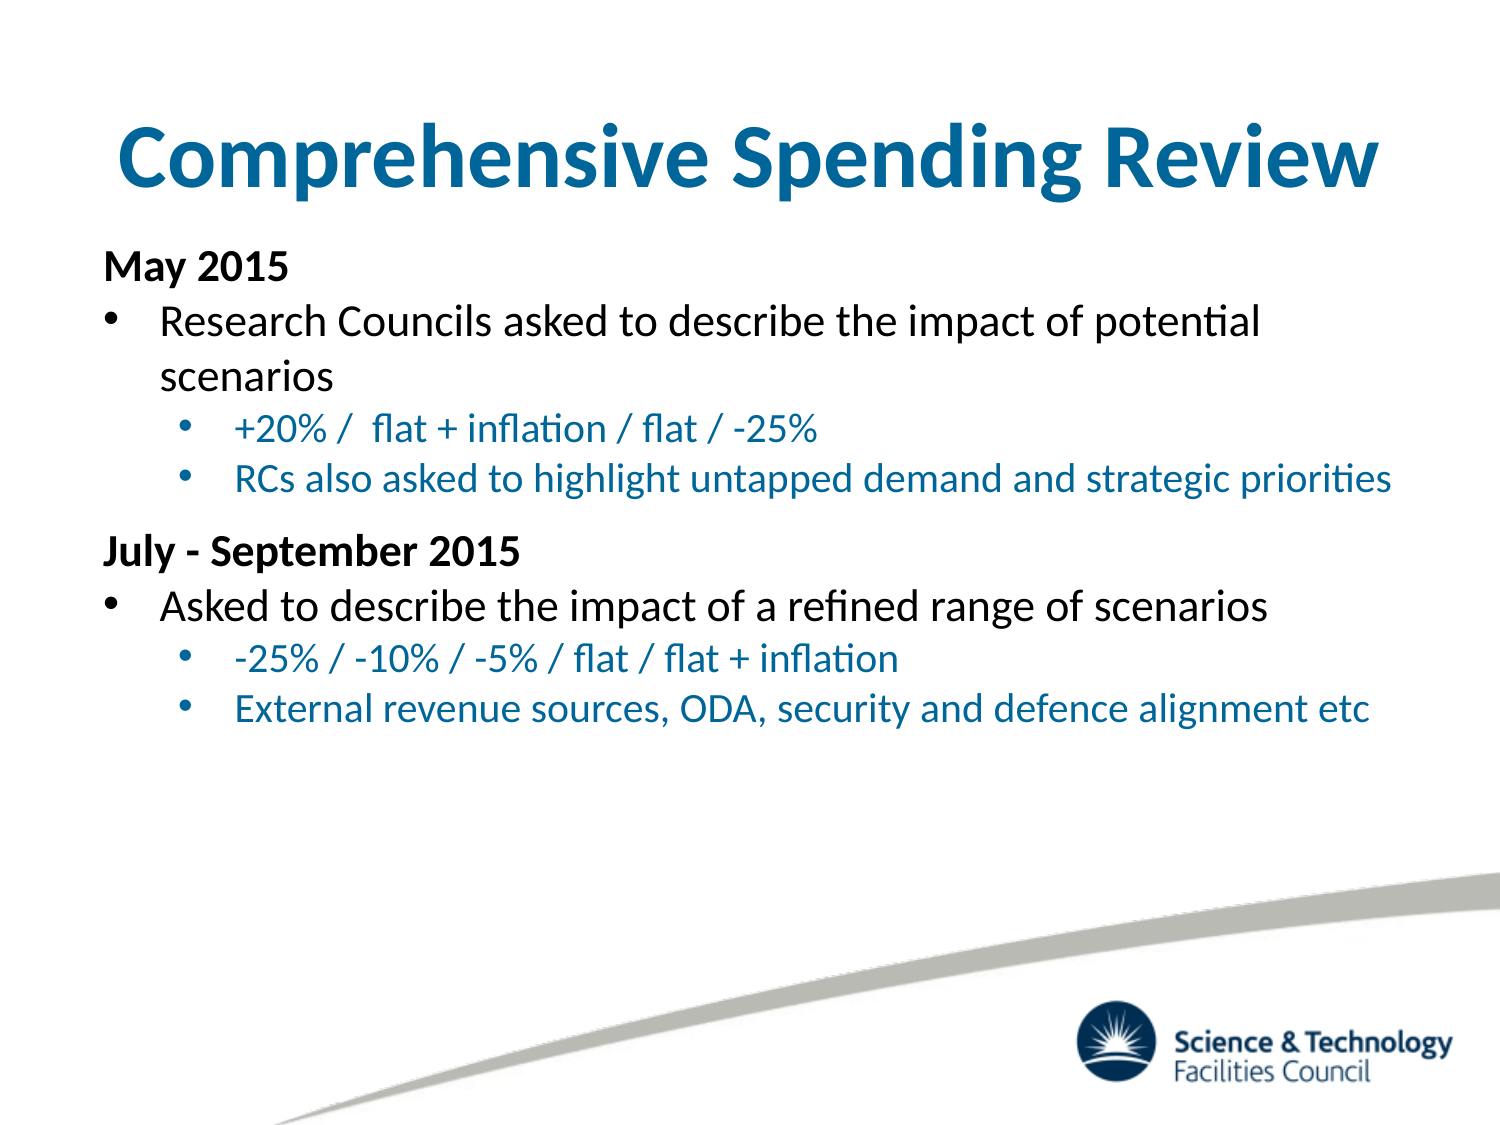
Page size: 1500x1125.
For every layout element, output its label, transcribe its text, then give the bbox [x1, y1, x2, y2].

text_box Comprehensive Spending Review [0, 74, 1500, 229]
text_box May 2015 Research Councils asked to describe the impact of potential scenarios +20% / flat + inflation / flat / -25% RCs also asked to highlight untapped demand and strategic priorities July - September 2015 Asked to describe the impact of a refined range of scenarios -25% / -10% / -5% / flat / flat + inflation External revenue sources, ODA, security and defence alignment etc [88, 229, 1412, 758]
picture [256, 872, 1500, 1125]
